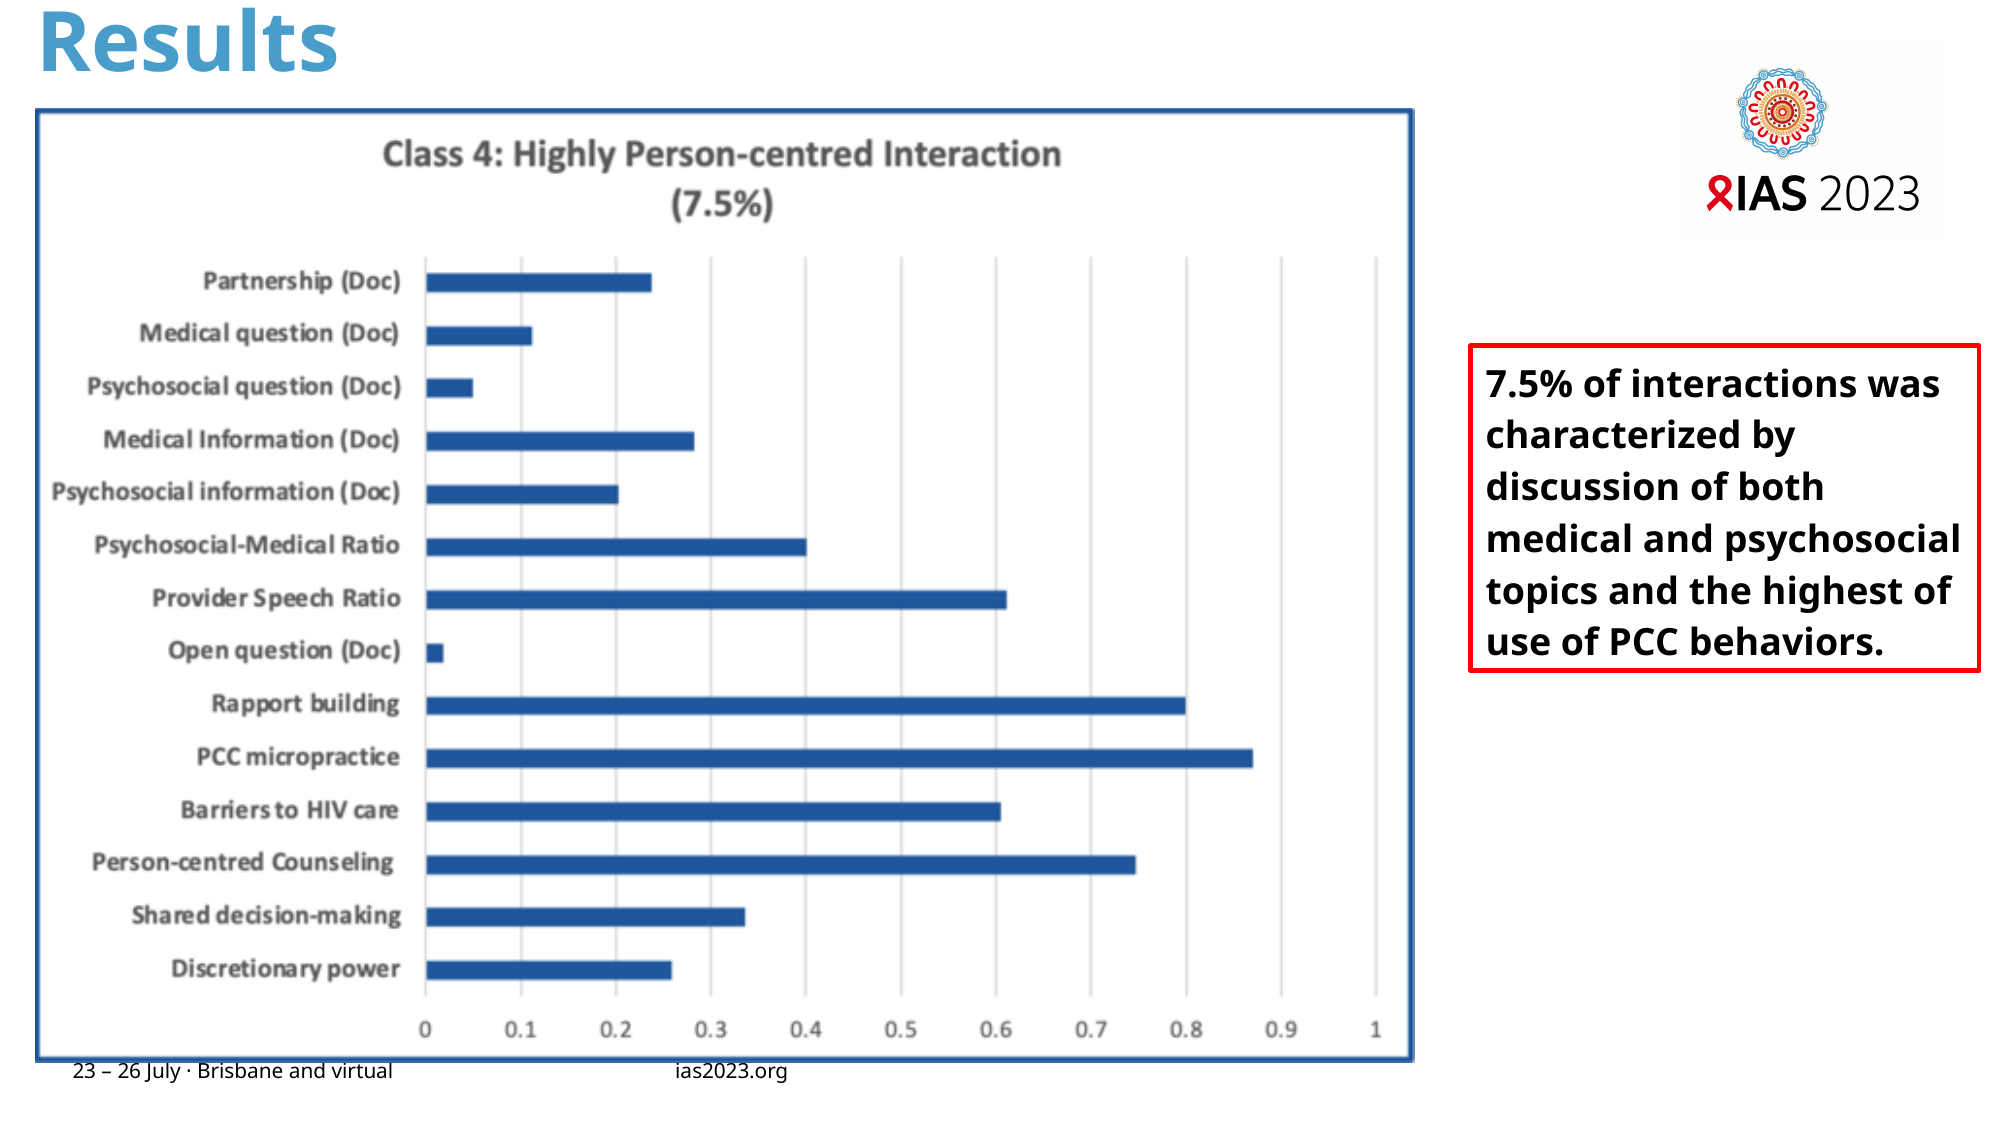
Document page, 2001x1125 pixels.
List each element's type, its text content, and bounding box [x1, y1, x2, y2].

text_box 7.5% of interactions was characterized by discussion of both medical and psychosocial topics and the highest of use of PCC behaviors. [1470, 345, 1980, 671]
picture [35, 108, 1415, 1063]
picture [1680, 40, 1945, 237]
title Results [35, 0, 408, 108]
